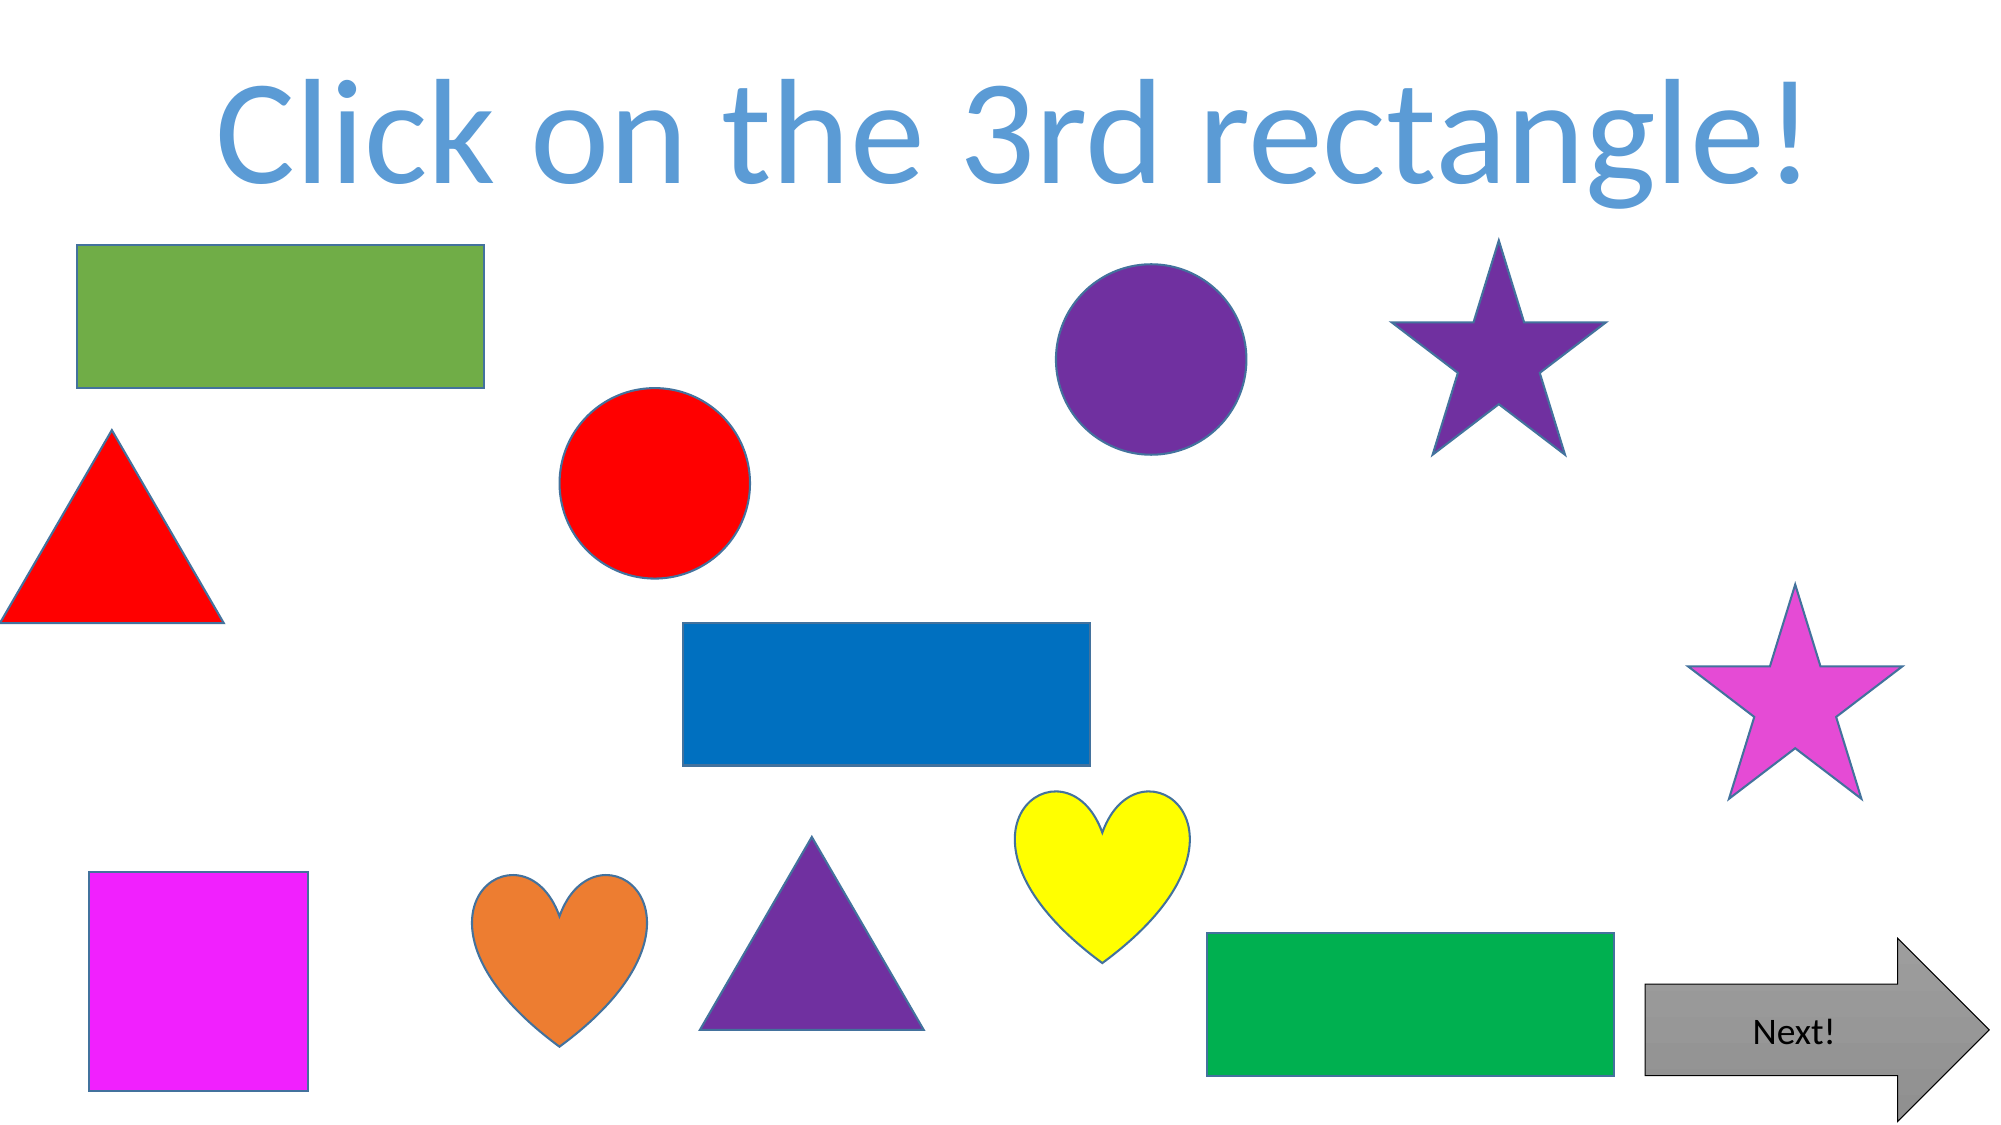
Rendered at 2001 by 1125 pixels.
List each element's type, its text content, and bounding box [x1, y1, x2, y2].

text_box [1388, 236, 1610, 458]
text_box [1685, 581, 1906, 802]
text_box [1206, 932, 1615, 1077]
text_box [558, 387, 752, 580]
text_box [698, 834, 926, 1031]
text_box Click on the 3rd rectangle! [200, 25, 1831, 221]
text_box [0, 428, 226, 625]
text_box [76, 244, 485, 389]
text_box [1054, 263, 1248, 456]
text_box [682, 622, 1091, 767]
text_box Next! [1644, 937, 1990, 1123]
text_box [470, 873, 649, 1048]
text_box [88, 871, 309, 1092]
text_box [1013, 790, 1191, 965]
